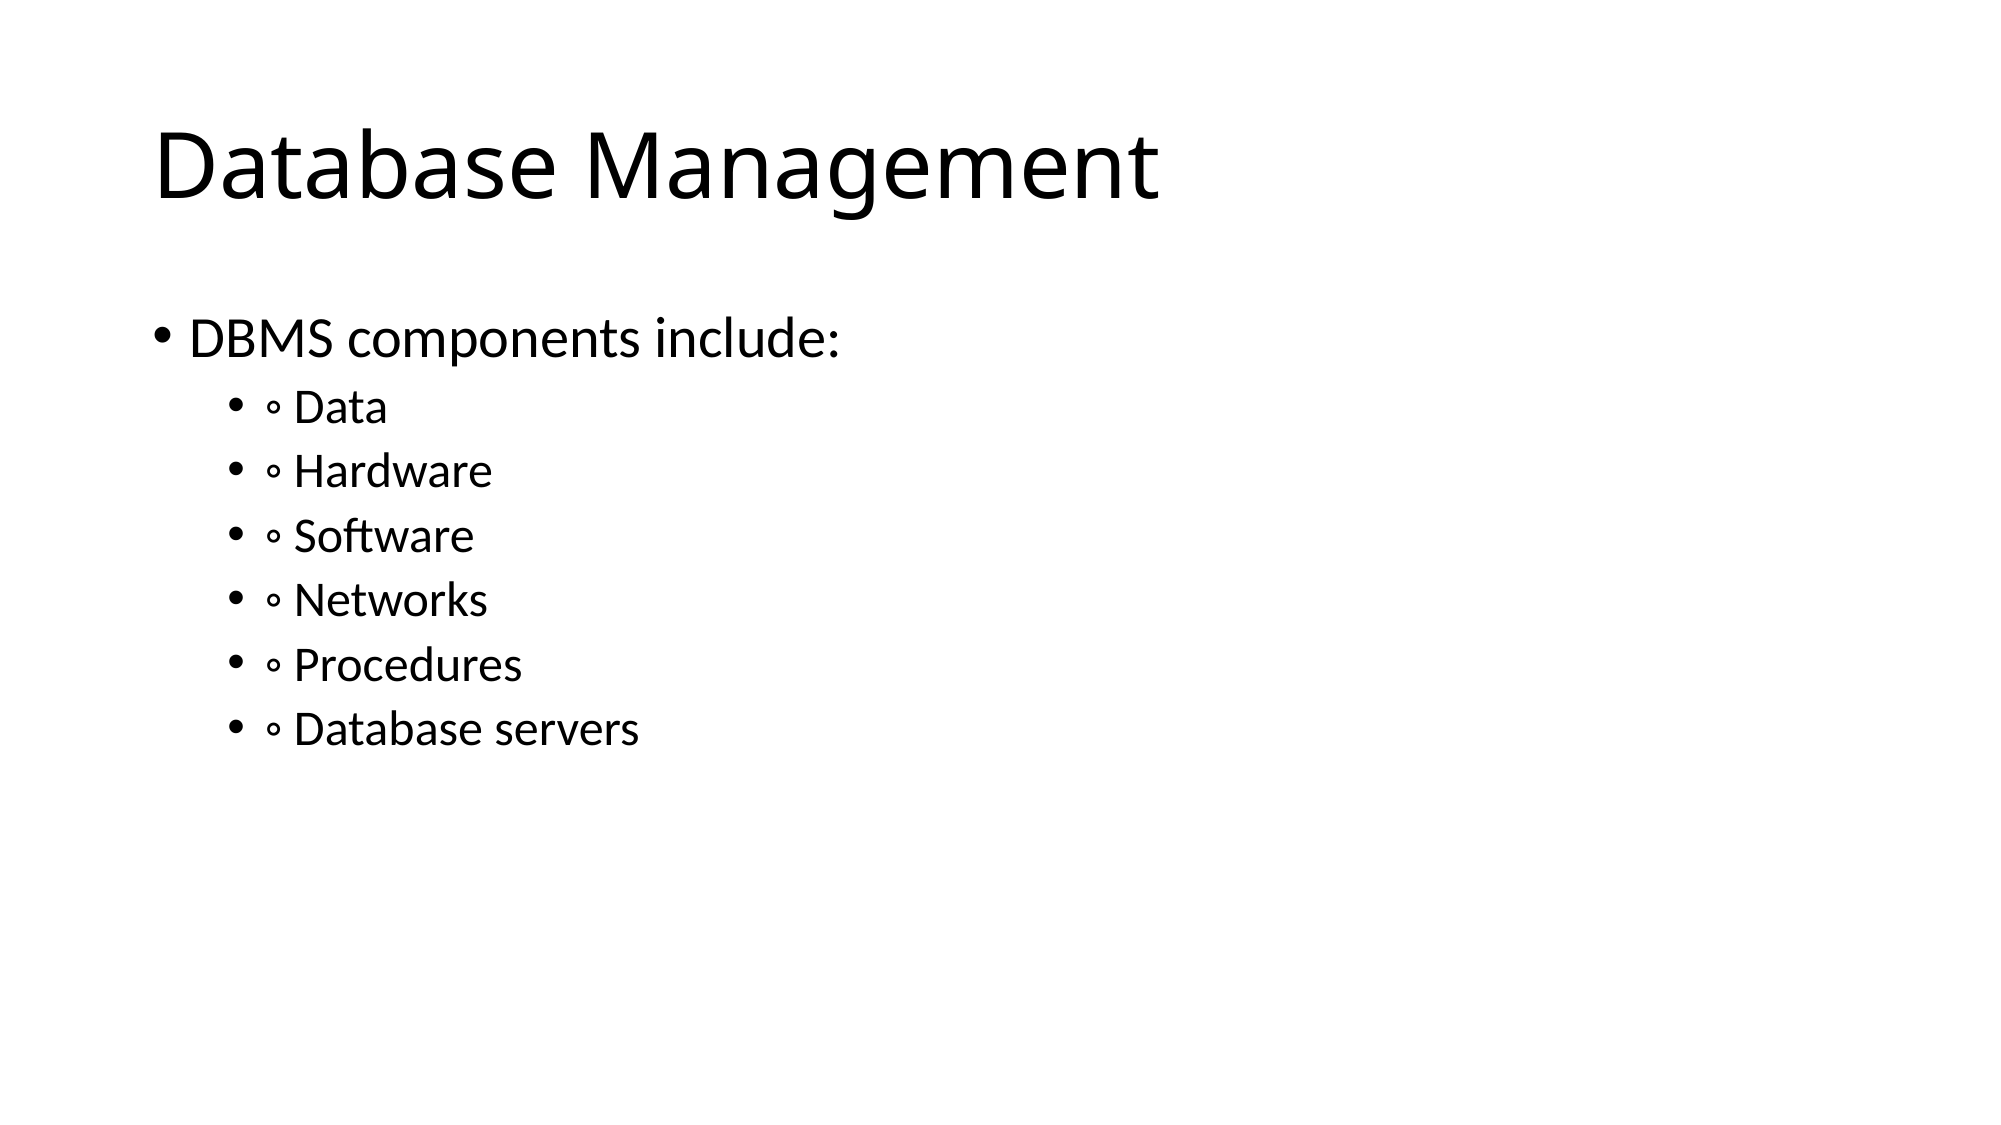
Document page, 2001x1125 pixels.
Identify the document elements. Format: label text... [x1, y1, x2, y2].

list DBMS components include: ◦ Data ◦ Hardware ◦ Software ◦ Networks ◦ Procedures ◦ Database servers [137, 299, 1863, 1014]
title Database Management [137, 59, 1863, 278]
